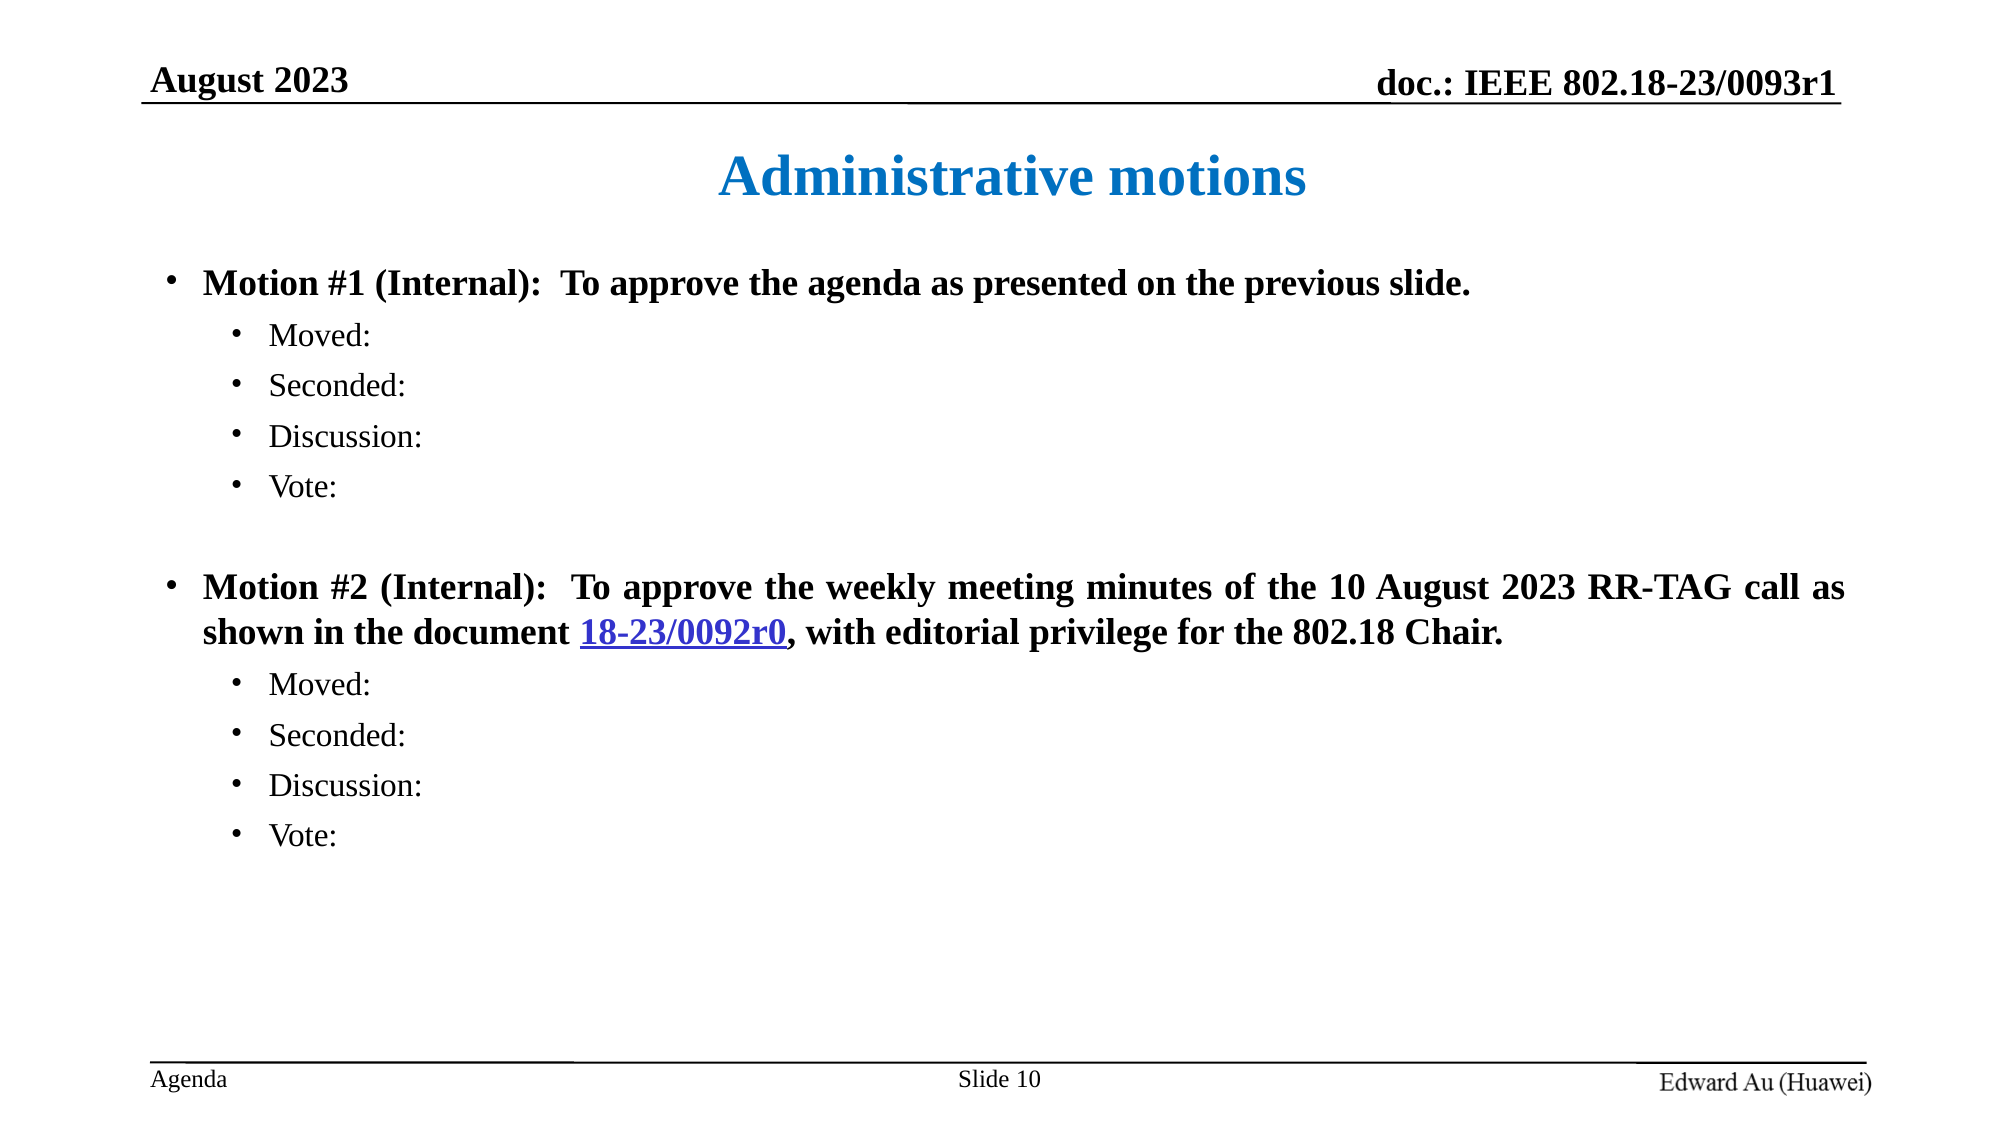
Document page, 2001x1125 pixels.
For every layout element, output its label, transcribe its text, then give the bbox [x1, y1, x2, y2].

slide_number Slide 10 [933, 1061, 1067, 1123]
picture [1174, 1058, 1887, 1113]
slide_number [149, 54, 651, 101]
title Administrative motions [162, 99, 1864, 246]
list Motion #1 (Internal): To approve the agenda as presented on the previous slide. Moved: Seconded: Discussion: Vote: Motion #2 (Internal): To approve the weekly meeting minutes of the 10 August 2023 RR-TAG call as shown in the document 18-23/0092r0, with editorial privilege for the 802.18 Chair. Moved: Seconded: Discussion: Vote: [149, 250, 1882, 926]
